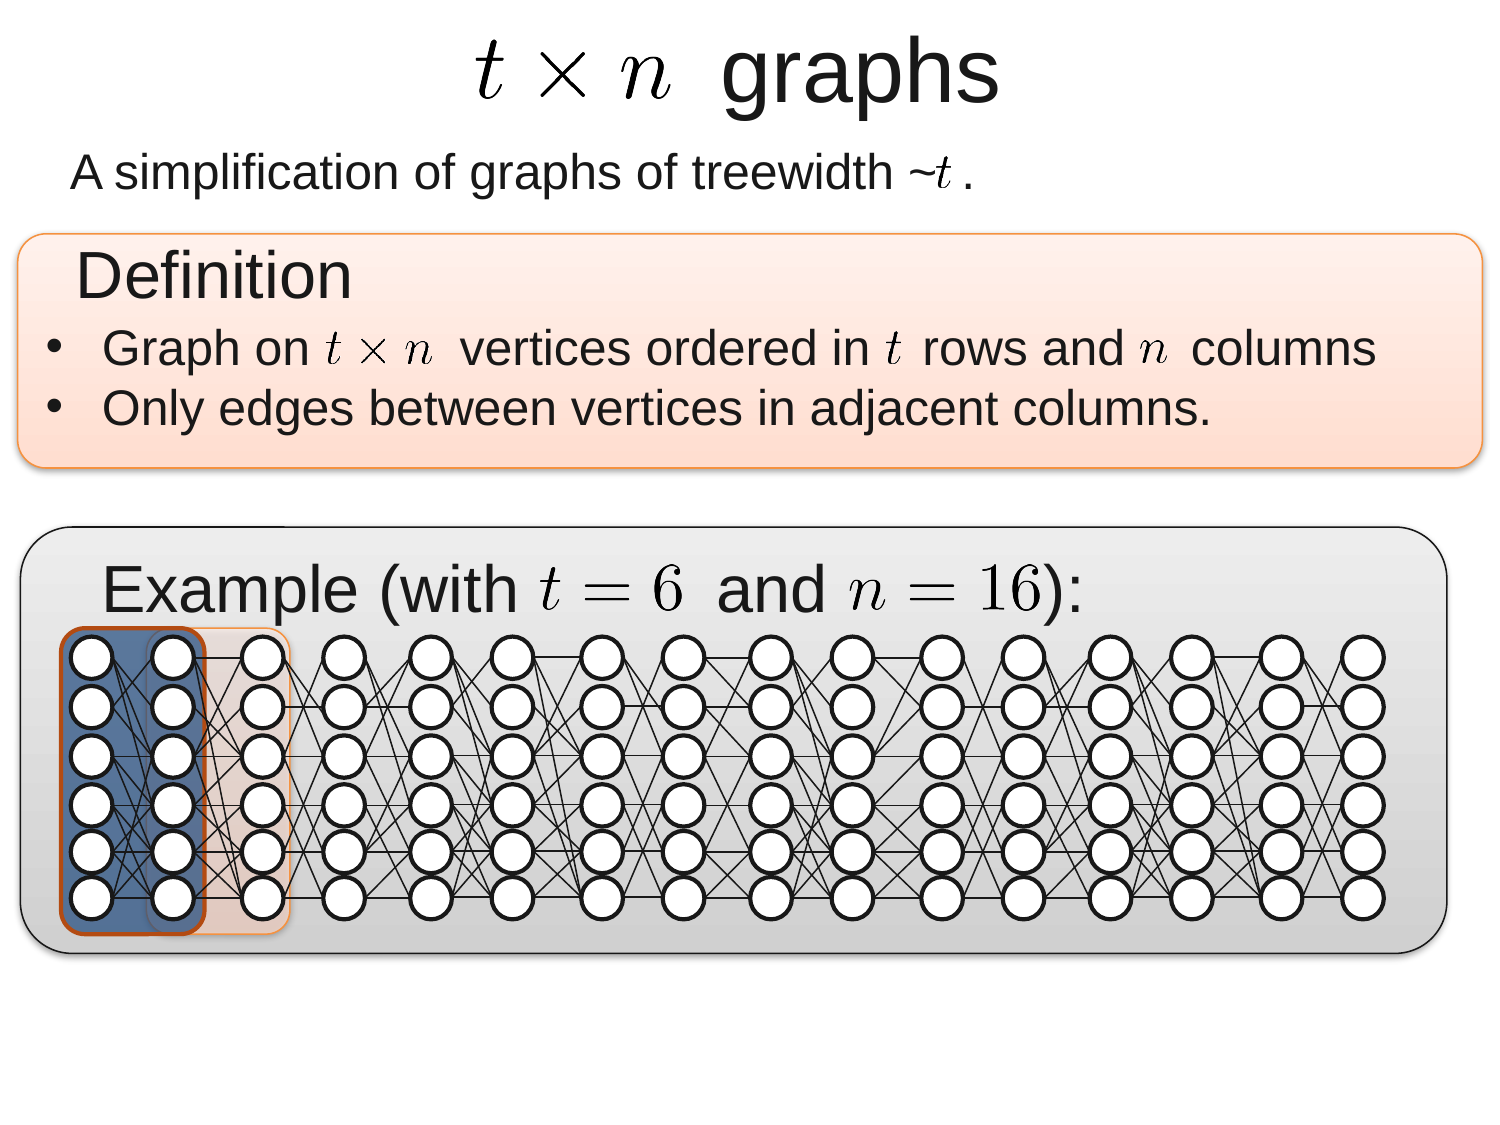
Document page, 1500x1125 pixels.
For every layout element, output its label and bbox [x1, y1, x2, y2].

picture [472, 39, 671, 99]
picture [934, 155, 951, 188]
text_box [16, 224, 1500, 469]
picture [883, 331, 901, 364]
text_box [19, 526, 1483, 955]
text_box [54, 132, 1006, 208]
picture [324, 330, 433, 364]
title [62, 0, 1413, 160]
picture [537, 564, 682, 611]
picture [1138, 340, 1168, 364]
picture [846, 564, 1040, 611]
